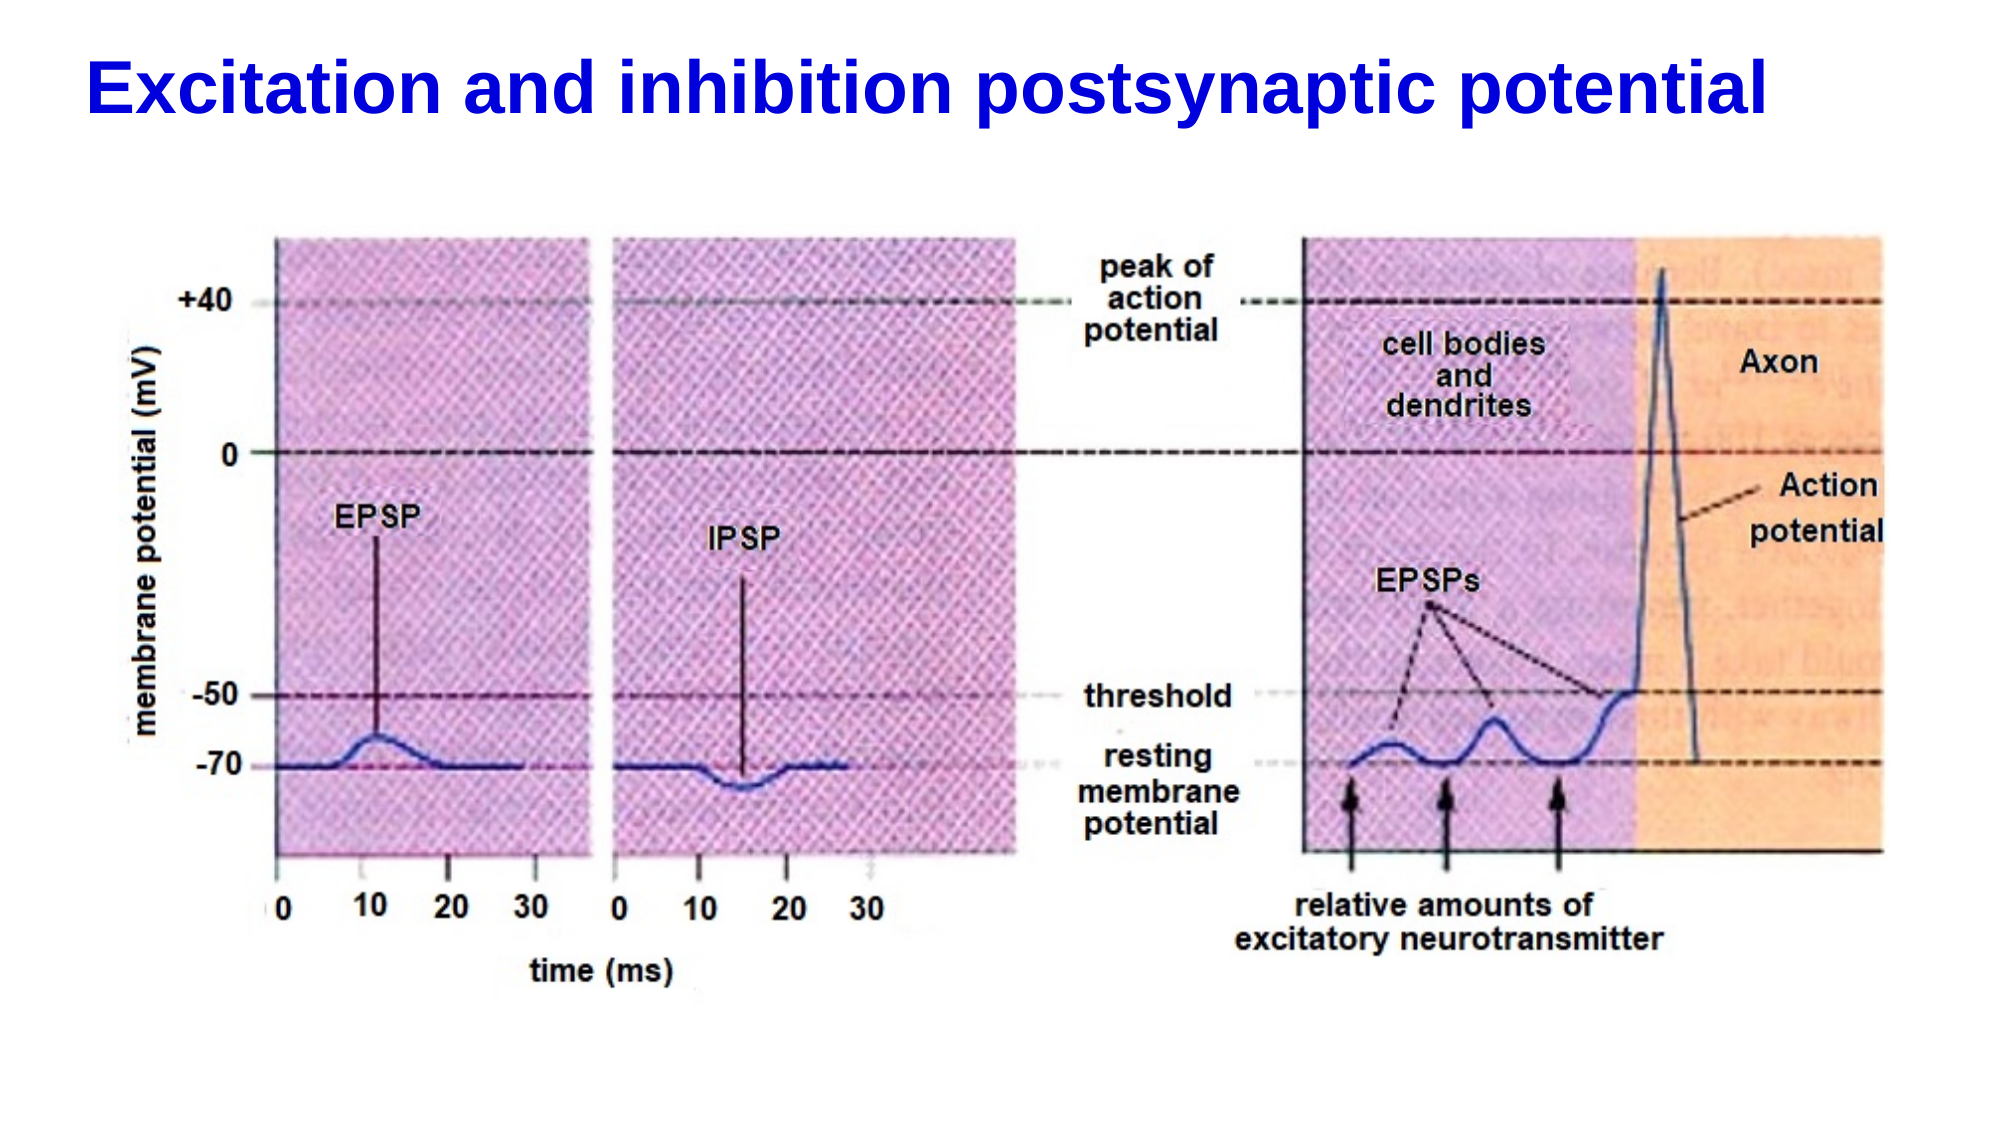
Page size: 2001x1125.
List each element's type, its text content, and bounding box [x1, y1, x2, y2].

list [118, 224, 1889, 1016]
text_box Excitation and inhibition postsynaptic potential [70, 31, 1797, 136]
